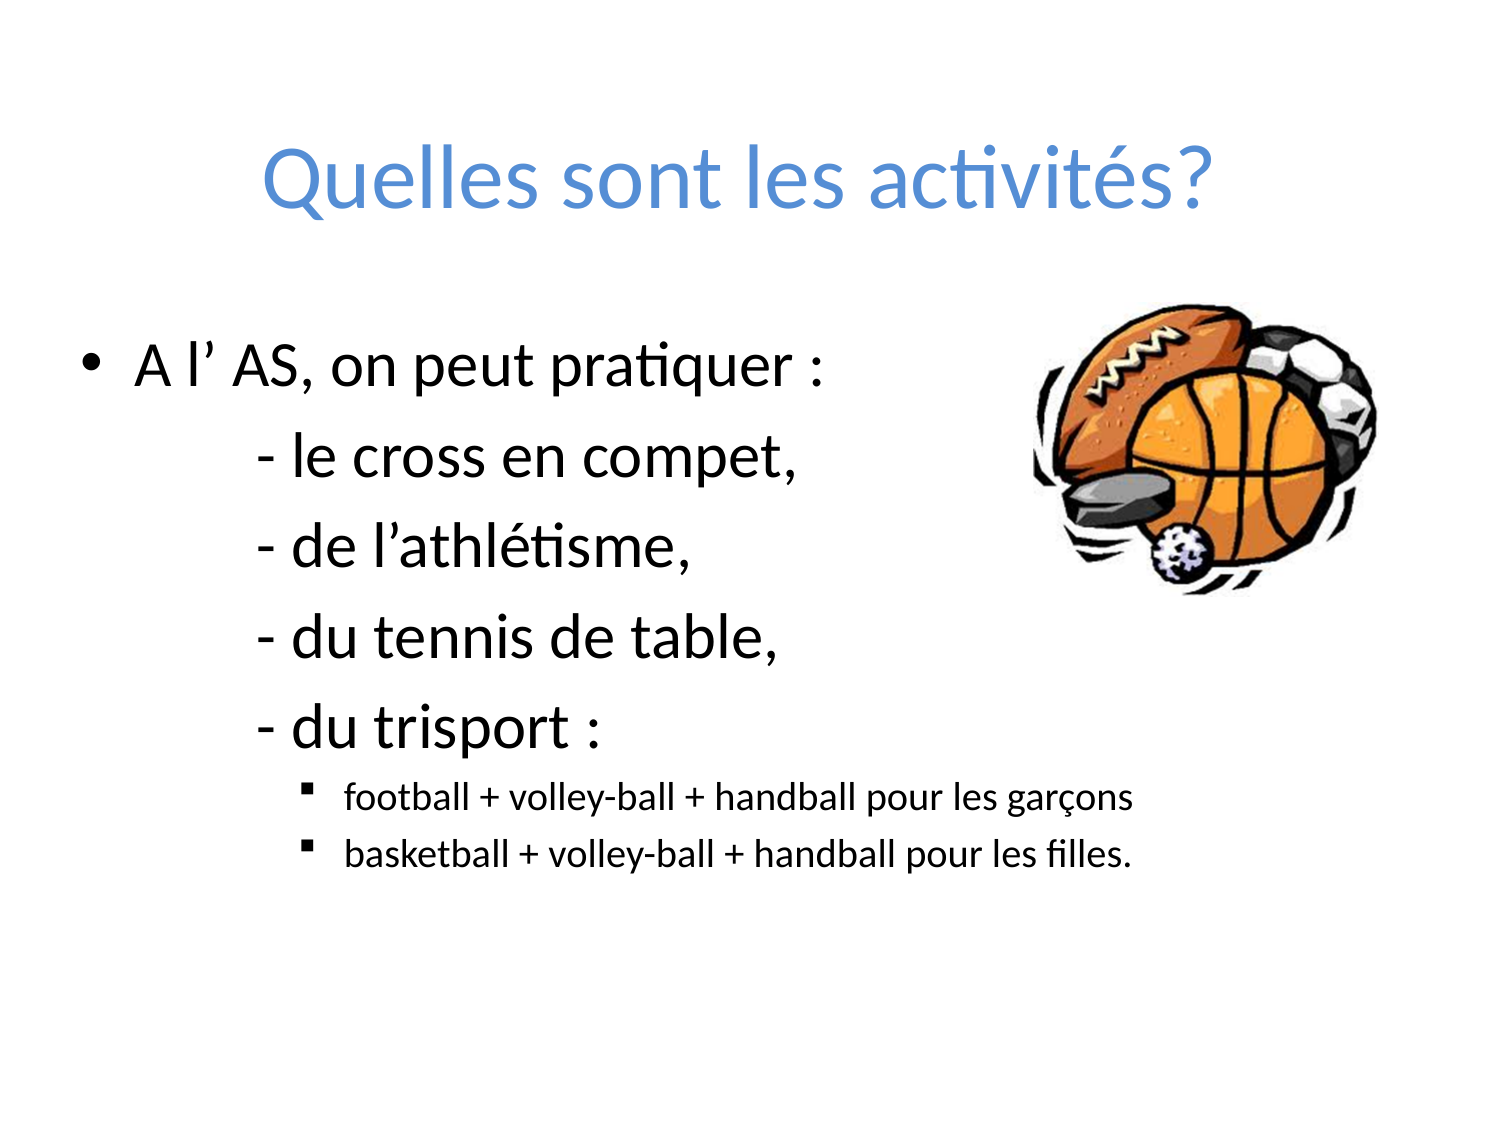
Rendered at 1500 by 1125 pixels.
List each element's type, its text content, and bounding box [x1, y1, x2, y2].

title Quelles sont les activités? [64, 78, 1415, 266]
list A l’ AS, on peut pratiquer : - le cross en compet, - de l’athlétisme, - du tennis de table, - du trisport : football + volley-ball + handball pour les garçons basketball + volley-ball + handball pour les filles. [64, 314, 1415, 887]
picture [1033, 302, 1379, 597]
